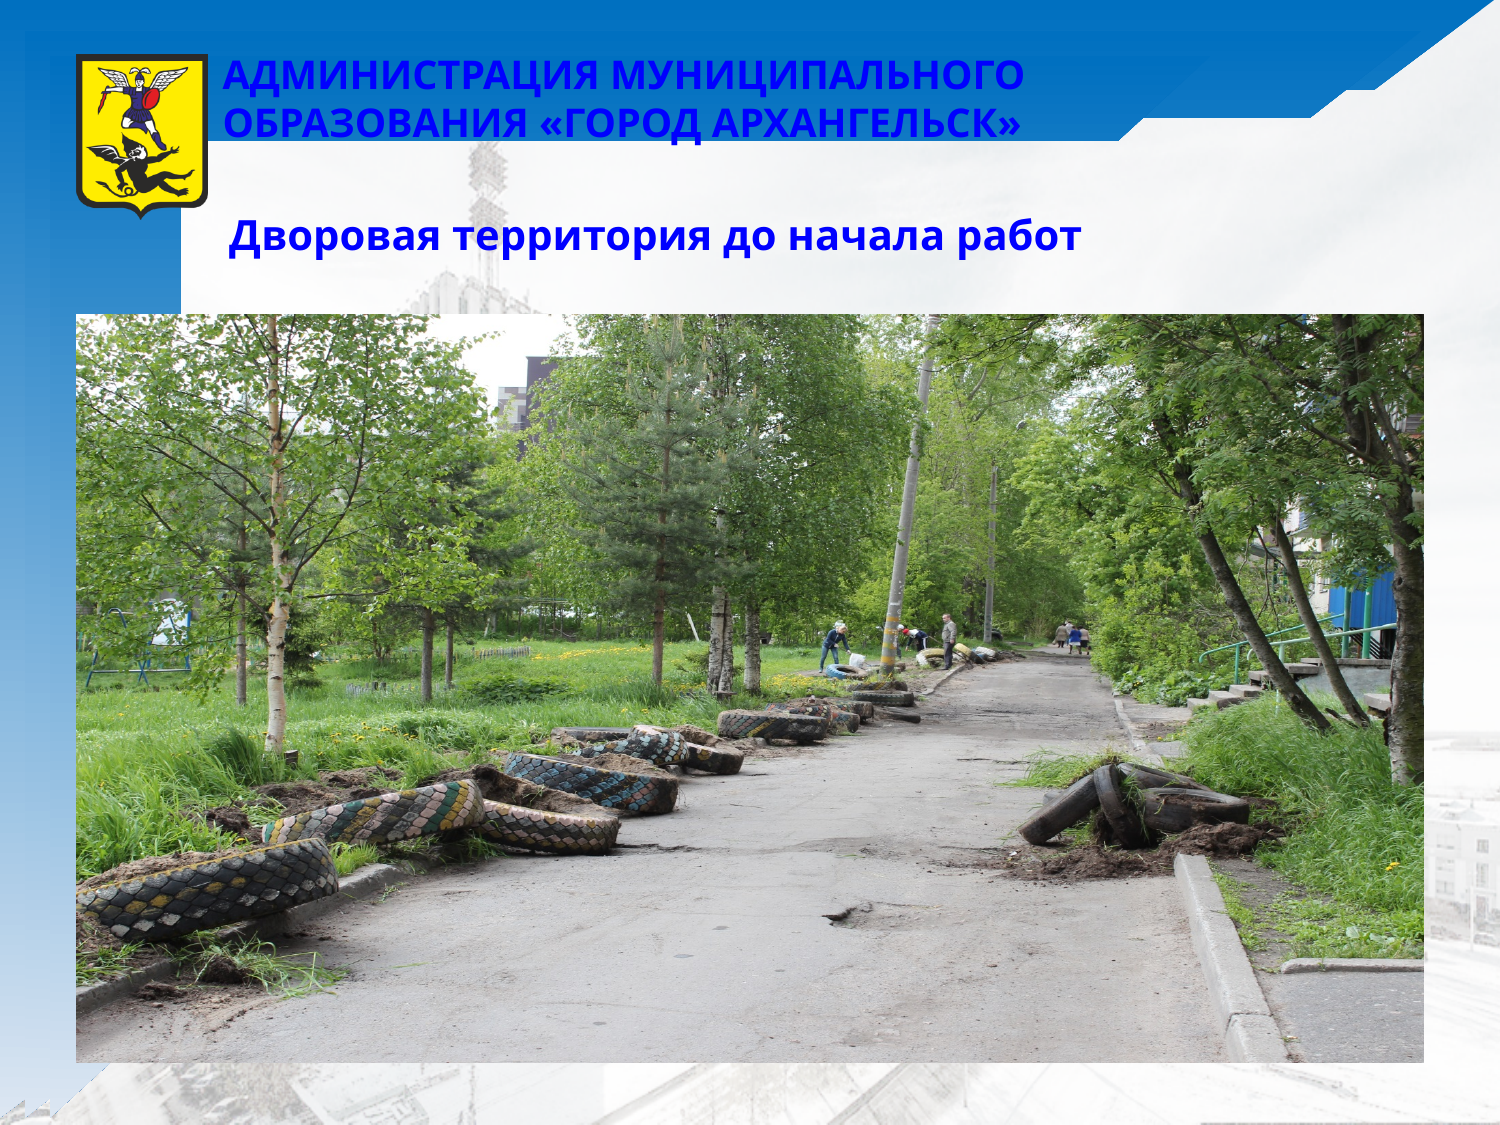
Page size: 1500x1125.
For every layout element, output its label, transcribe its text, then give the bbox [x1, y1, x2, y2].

subtitle АДМИНИСТРАЦИЯ МУНИЦИПАЛЬНОГО ОБРАЗОВАНИЯ «ГОРОД АРХАНГЕЛЬСК» Дворовая территория до начала работ [207, 42, 1105, 312]
picture [0, 0, 1500, 1125]
